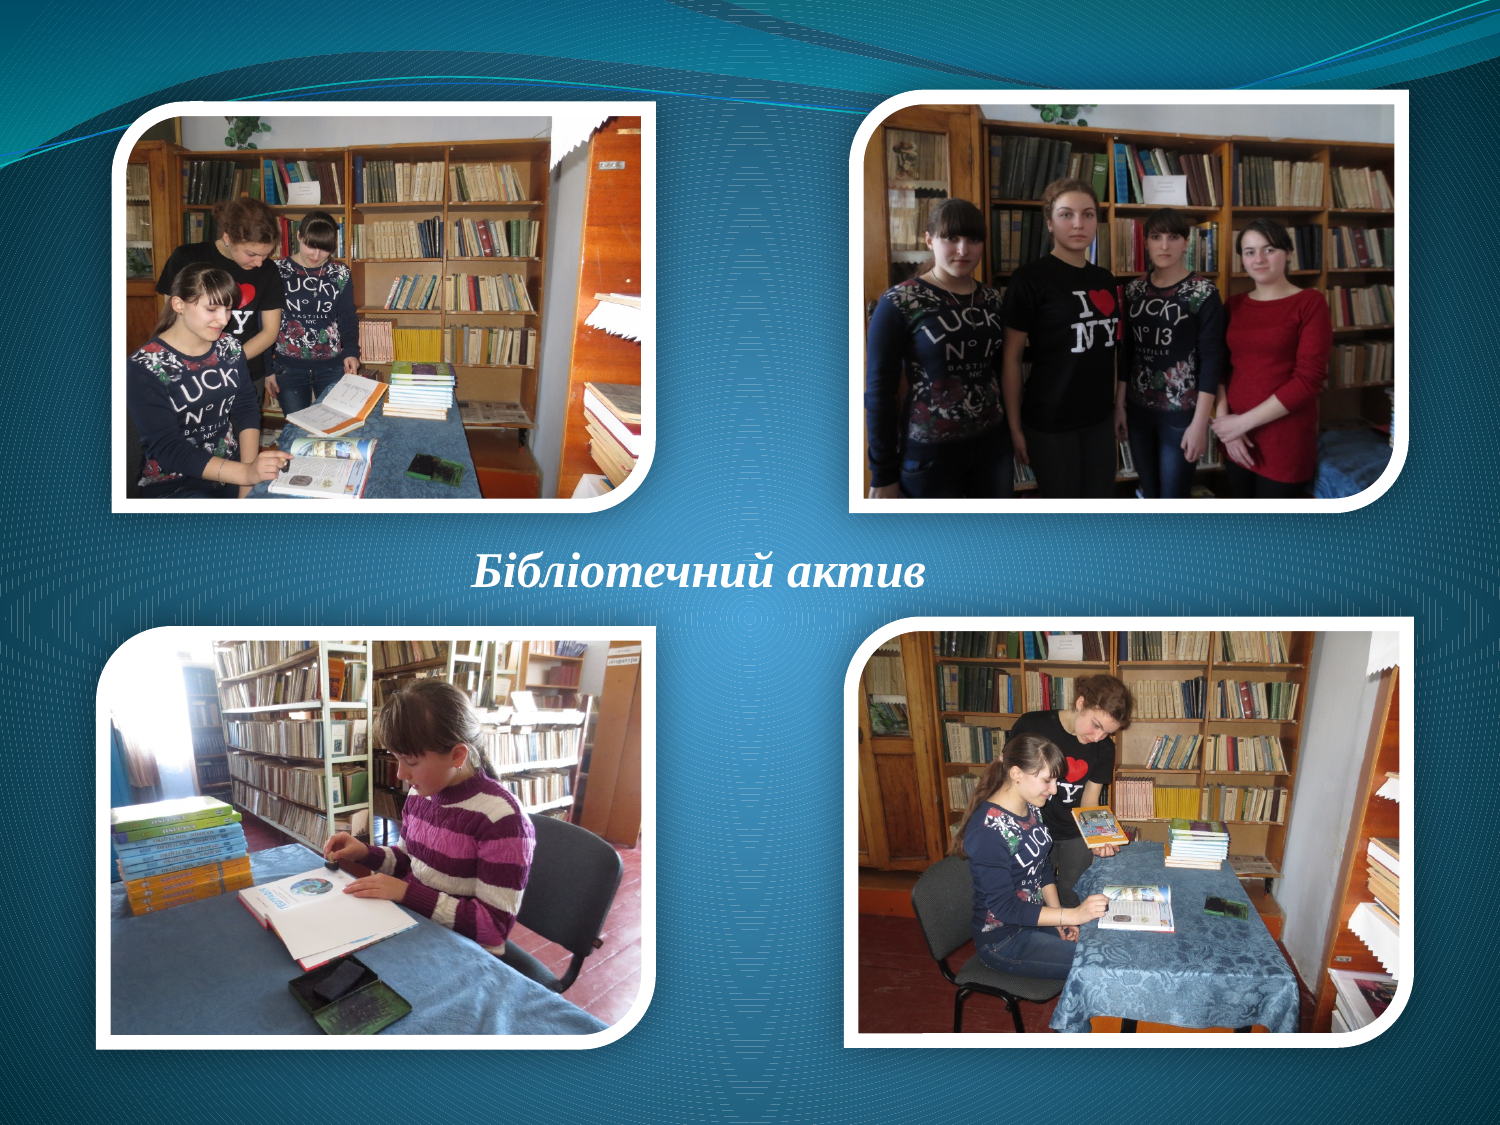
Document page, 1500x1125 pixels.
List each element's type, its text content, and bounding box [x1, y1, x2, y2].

text_box Бібліотечний актив [456, 529, 1402, 605]
picture [103, 633, 649, 1043]
picture [850, 623, 1407, 1041]
picture [118, 108, 649, 507]
picture [856, 96, 1402, 507]
